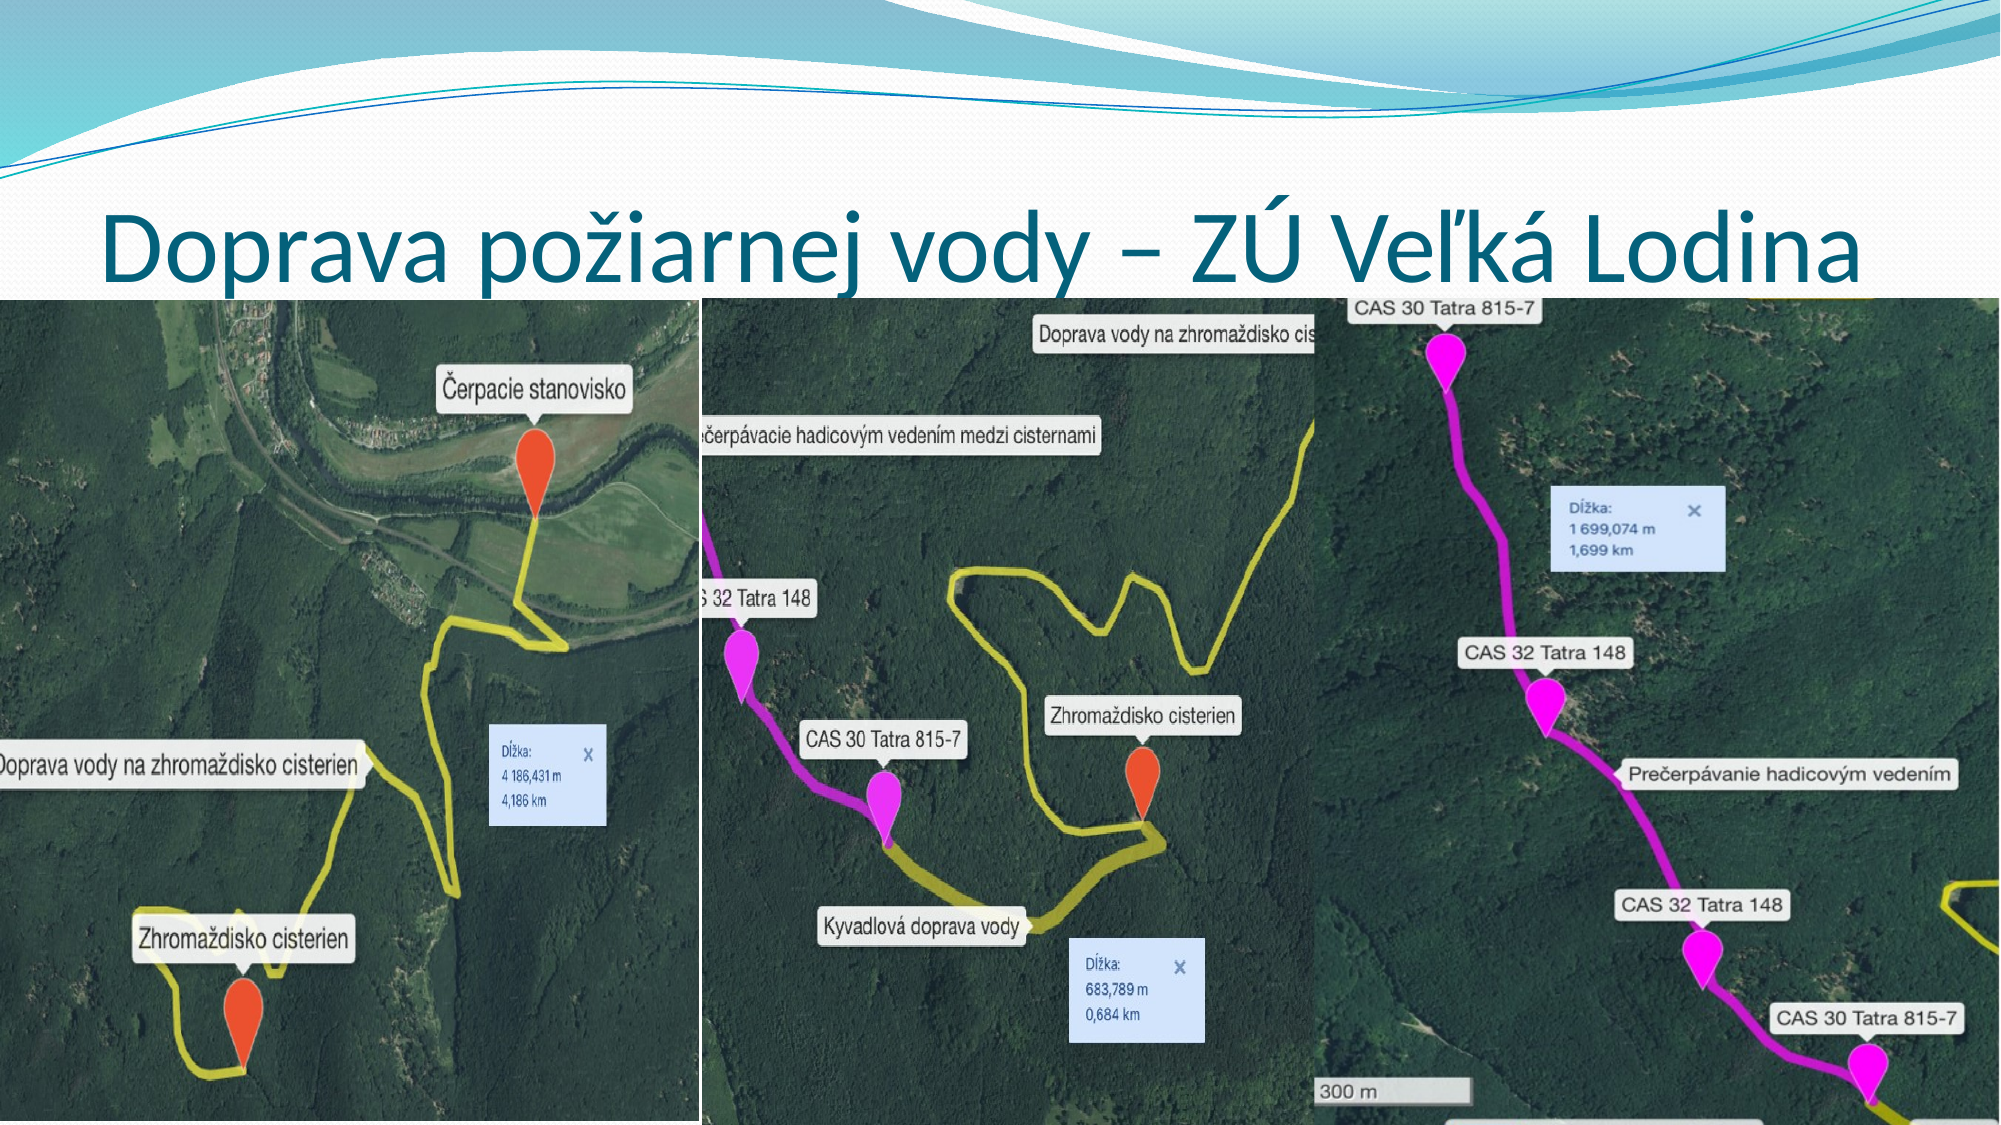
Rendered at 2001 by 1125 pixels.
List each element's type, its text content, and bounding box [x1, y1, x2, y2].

picture [0, 298, 2000, 1125]
title Doprava požiarnej vody – ZÚ Veľká Lodina [99, 115, 1900, 298]
